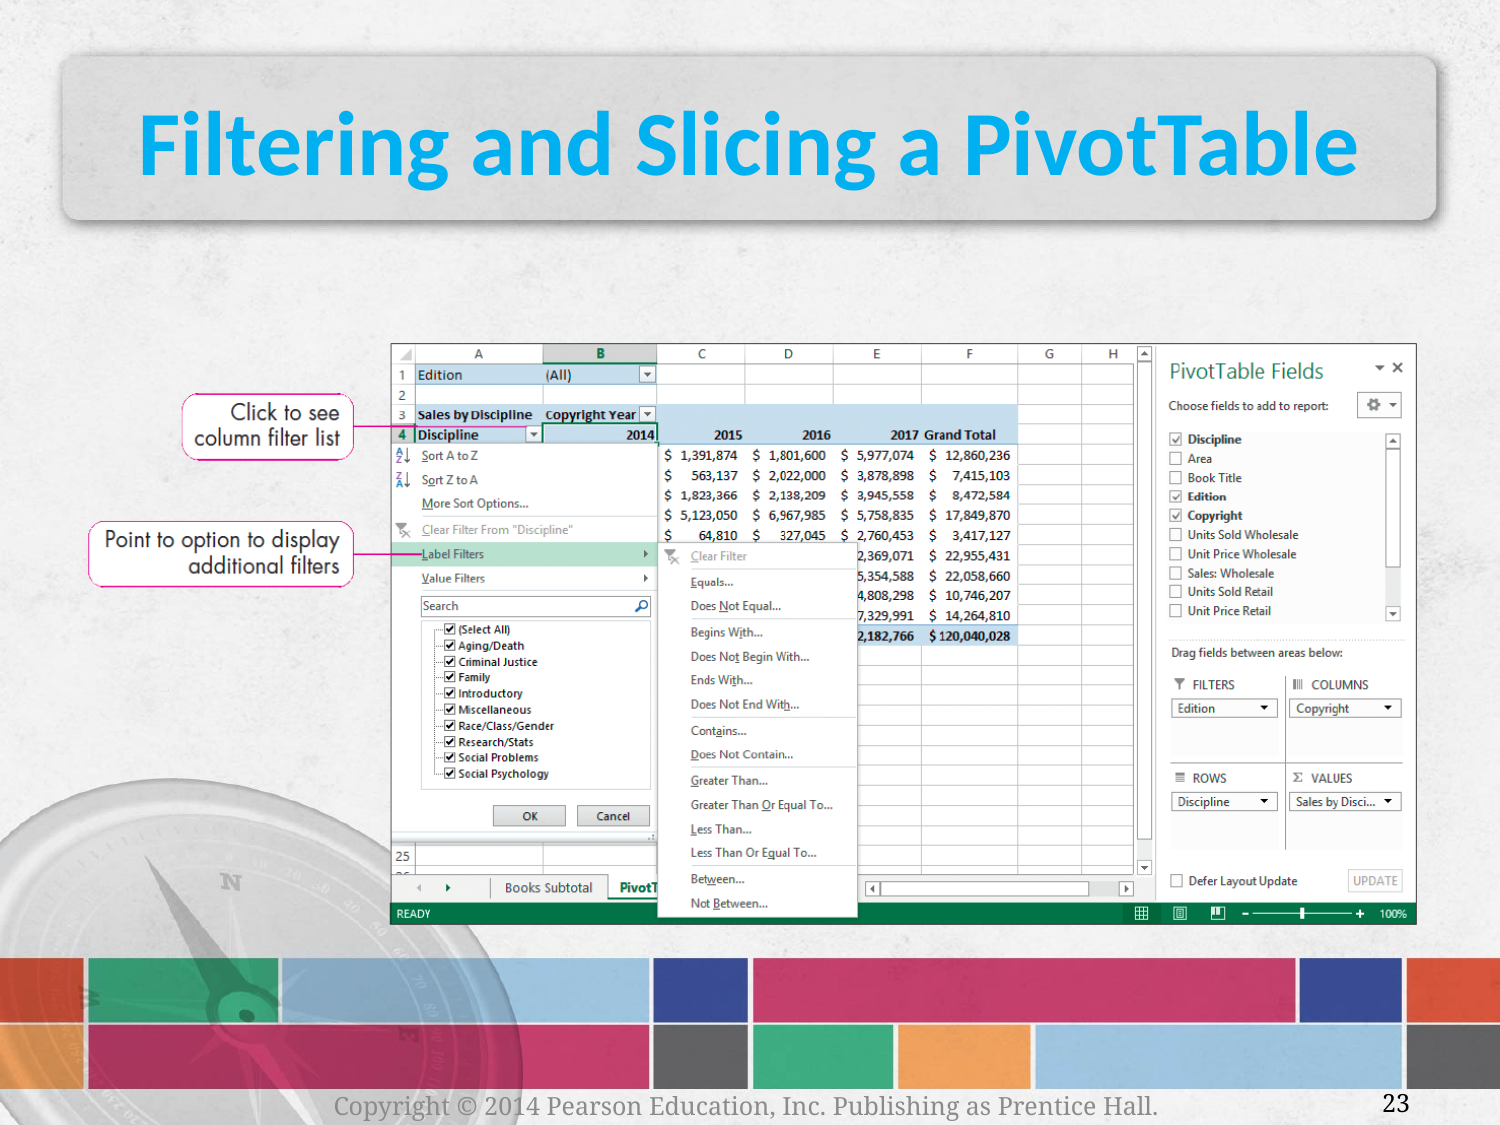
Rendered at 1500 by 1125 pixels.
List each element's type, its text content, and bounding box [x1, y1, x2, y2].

picture [0, 0, 1500, 1125]
slide_number 23 [1312, 1087, 1425, 1123]
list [74, 335, 1426, 933]
footer Copyright © 2014 Pearson Education, Inc. Publishing as Prentice Hall. [300, 1087, 1200, 1125]
title Filtering and Slicing a PivotTable [62, 45, 1438, 233]
